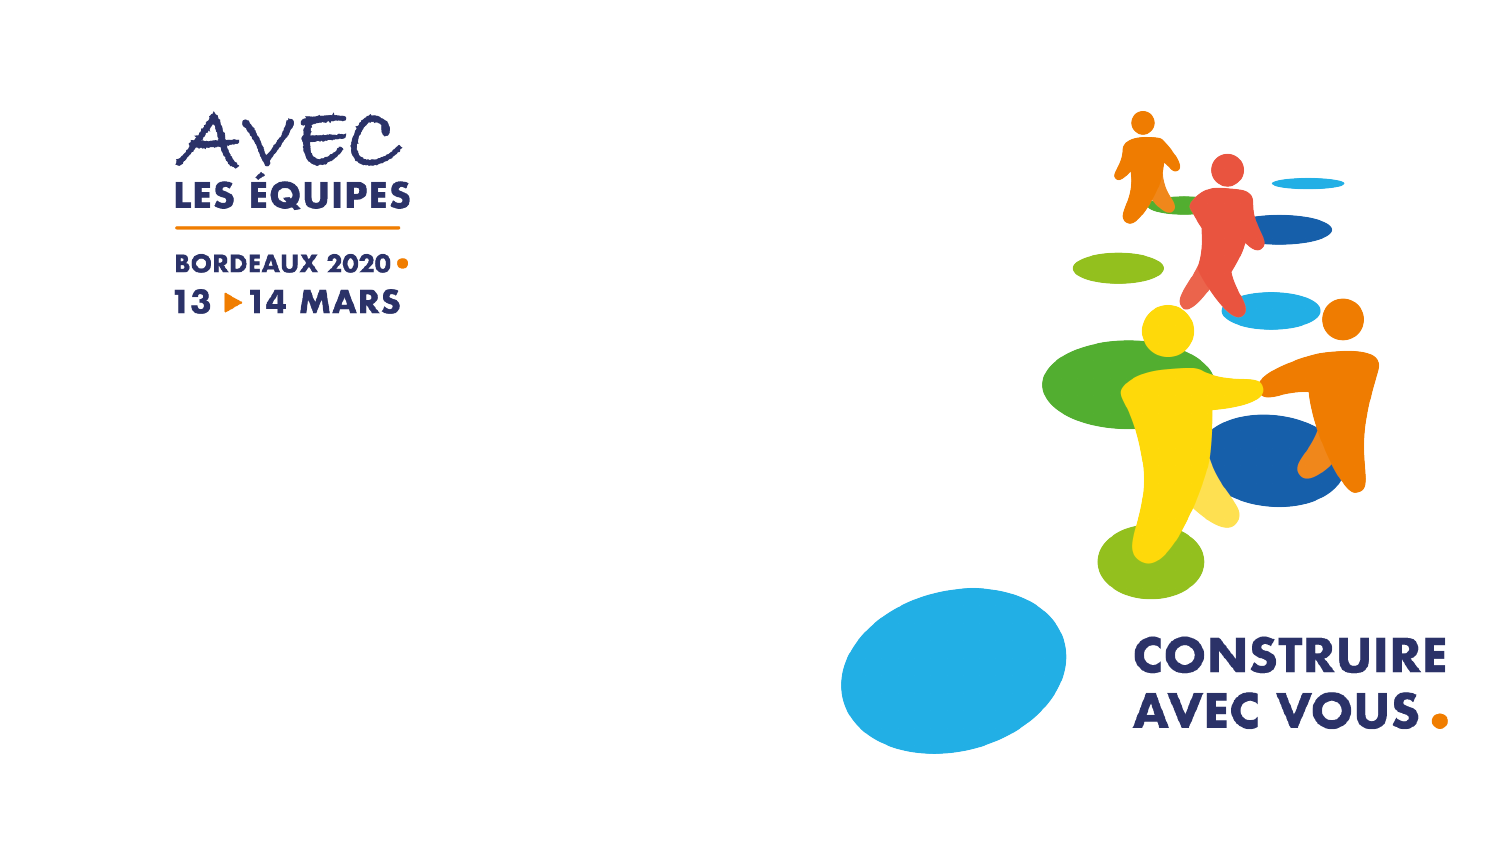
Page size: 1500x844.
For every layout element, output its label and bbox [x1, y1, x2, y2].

picture [833, 98, 1448, 763]
picture [174, 111, 410, 314]
